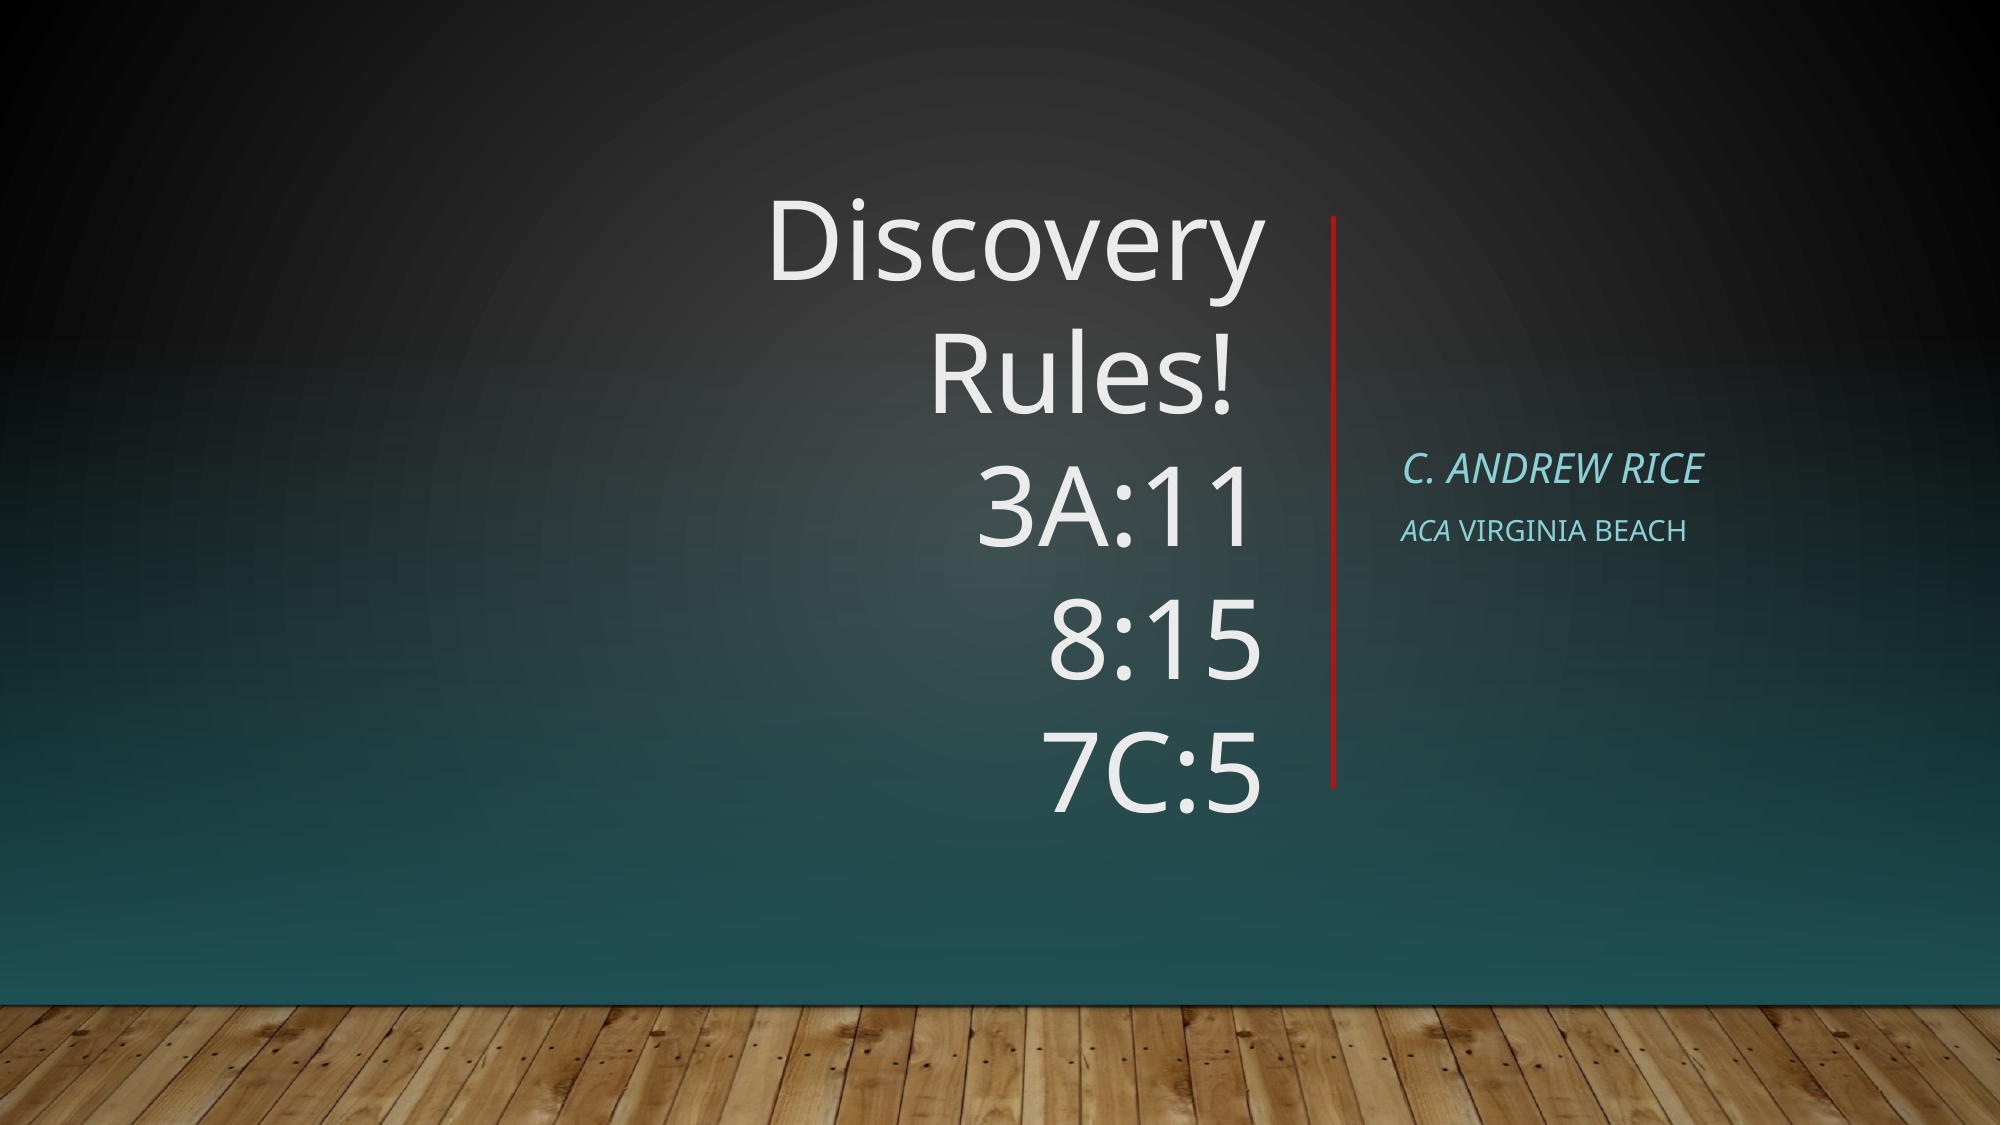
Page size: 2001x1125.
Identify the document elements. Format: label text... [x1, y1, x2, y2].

text_box [0, 330, 2000, 1003]
text_box [0, 0, 2000, 330]
picture [0, 1006, 2000, 1125]
subtitle C. Andrew Rice ACA Virginia Beach [1386, 158, 1842, 847]
title Discovery Rules! 3A:11 8:15 7C:5 [157, 157, 1282, 848]
